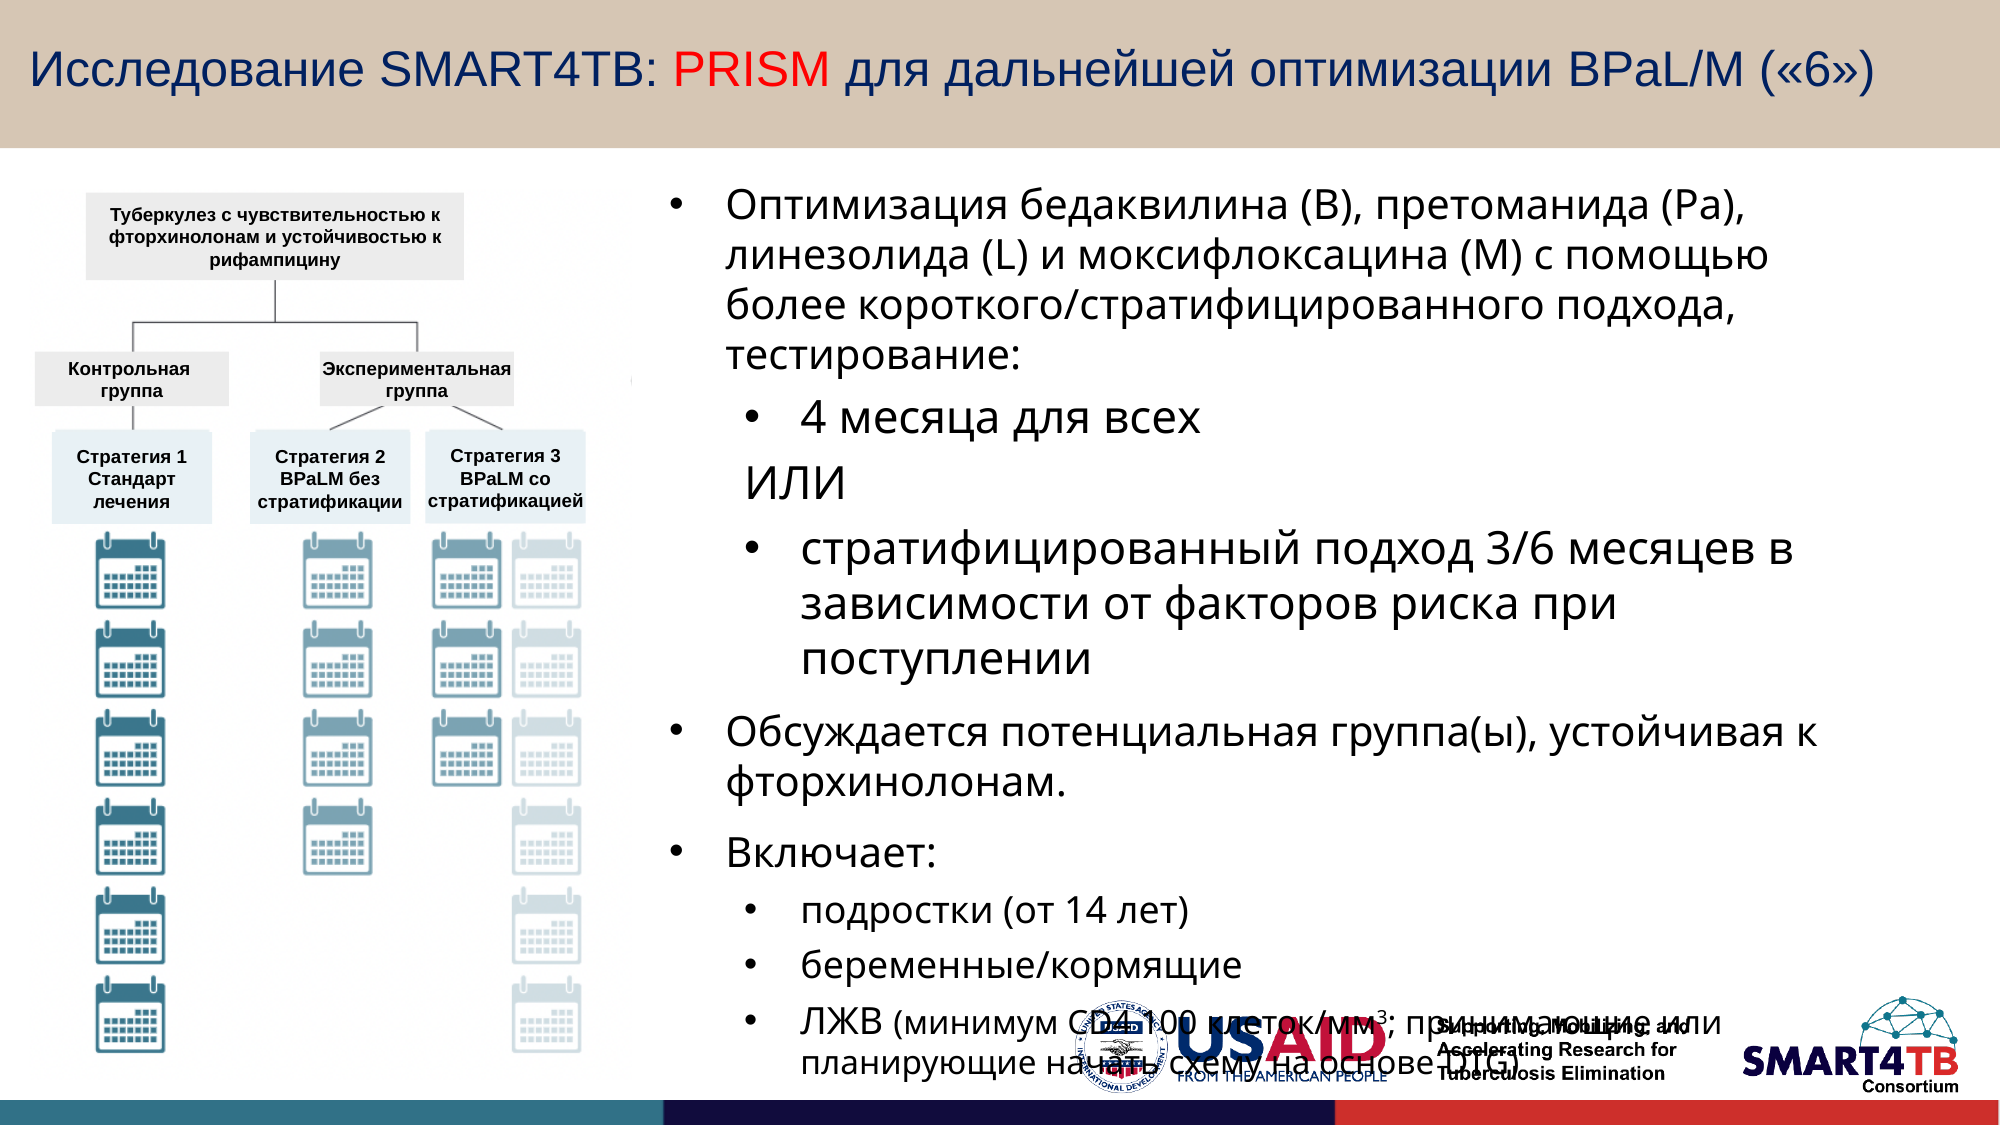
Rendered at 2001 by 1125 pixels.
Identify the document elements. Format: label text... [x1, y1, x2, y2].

picture [28, 189, 632, 1081]
picture [0, 941, 2000, 1125]
list Оптимизация бедаквилина (B), претоманида (Pa), линезолида (L) и моксифлоксацина (M) с помощью более короткого/стратифицированного подхода, тестирование: 4 месяца для всех ИЛИ стратифицированный подход 3/6 месяцев в зависимости от факторов риска при поступлении Обсуждается потенциальная группа(ы), устойчивая к фторхинолонам. Включает: подростки (от 14 лет) беременные/кормящие ЛЖВ (минимум CD4 100 клеток/мм3; принимающие или планирующие начать схему на основе DTG) [669, 170, 1896, 1005]
list Исследование SMART4TB: PRISM для дальнейшей оптимизации BPaL/M («6») [29, 36, 1978, 113]
